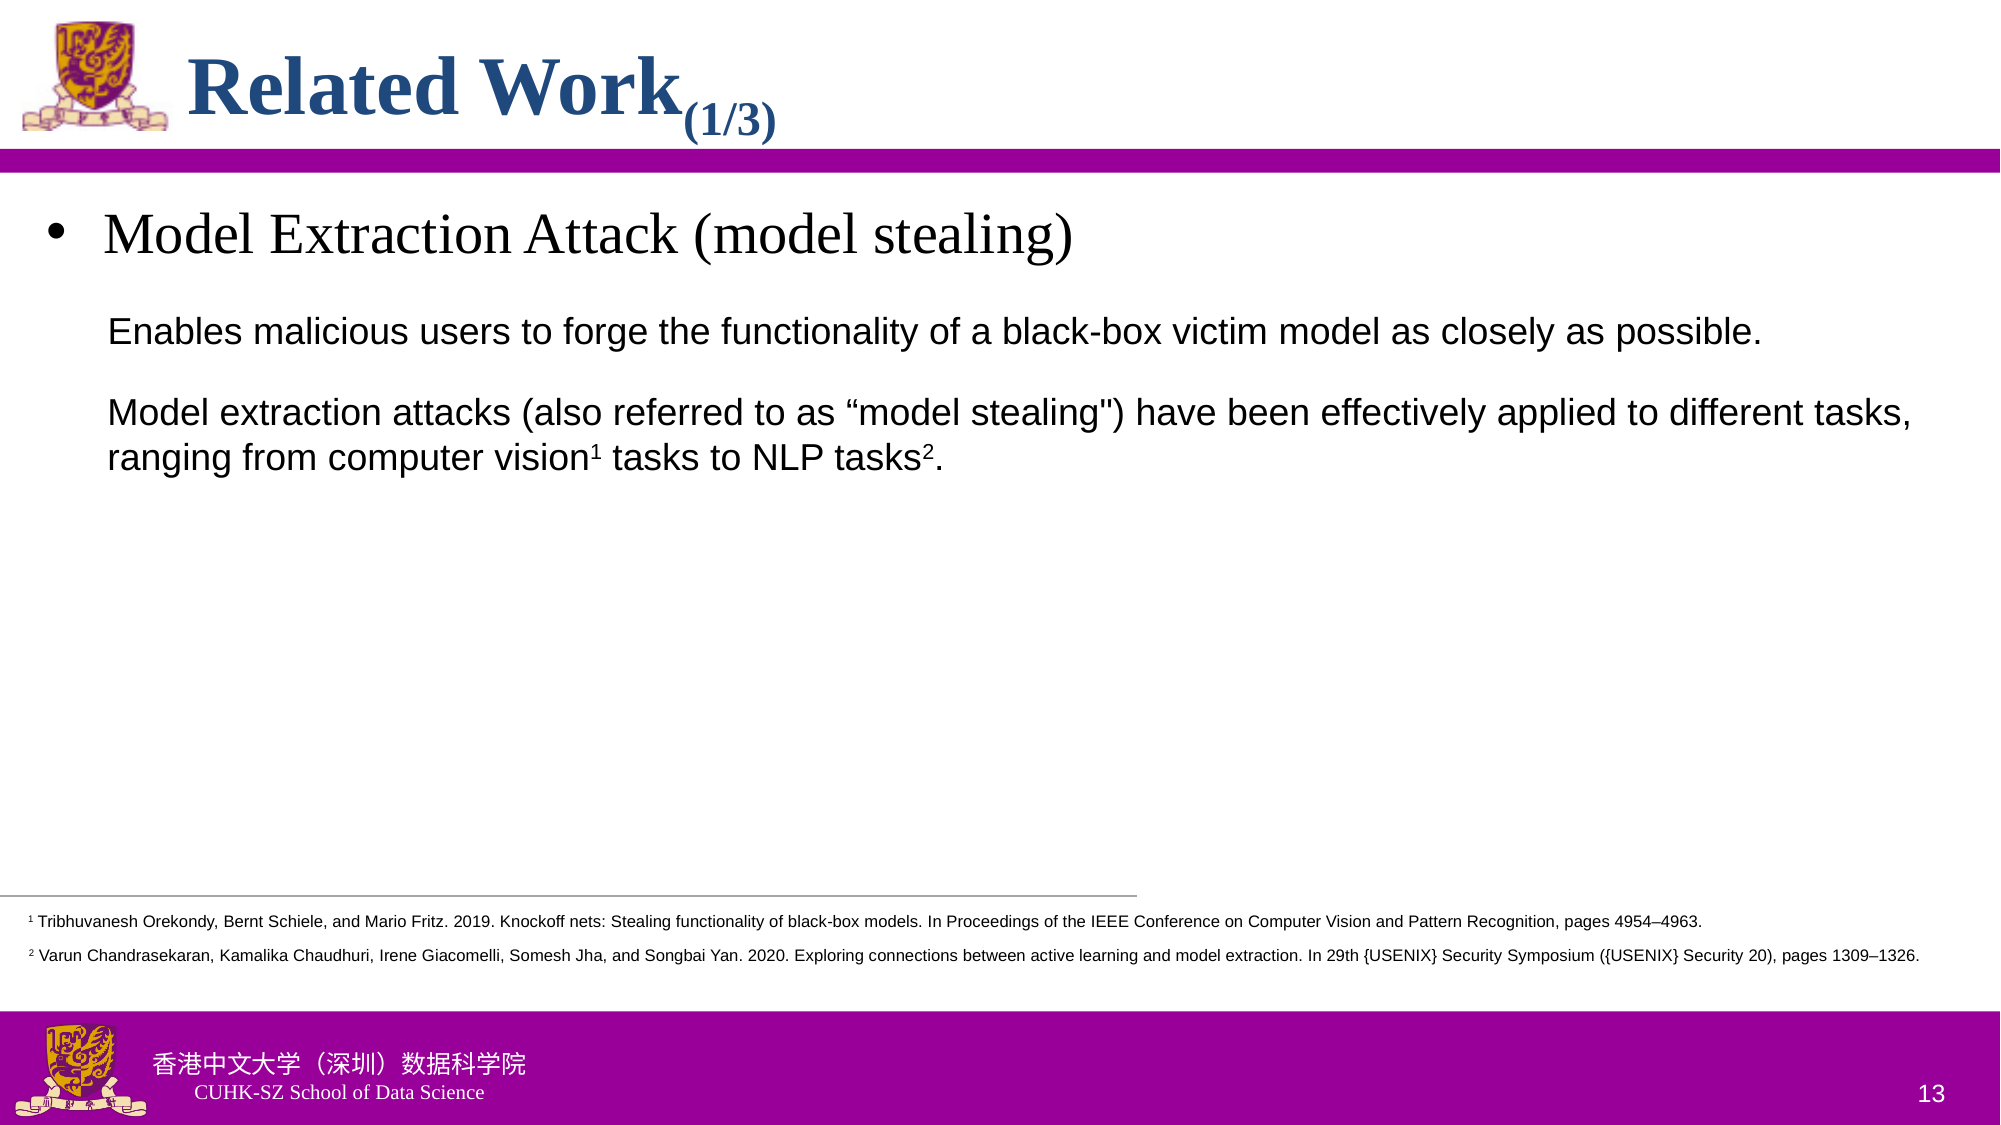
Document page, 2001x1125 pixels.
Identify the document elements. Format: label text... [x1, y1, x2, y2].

text_box Enables malicious users to forge the functionality of a black-box victim model as closely as possible. [63, 299, 1809, 360]
text_box Related Work(1/3) [172, 23, 1898, 138]
text_box Model Extraction Attack (model stealing) [32, 187, 1919, 328]
slide_number 13 [1493, 1070, 1961, 1125]
text_box 2 Varun Chandrasekaran, Kamalika Chaudhuri, Irene Giacomelli, Somesh Jha, and Songbai Yan. 2020. Exploring connections between active learning and model extraction. In 29th {USENIX} Security Symposium ({USENIX} Security 20), pages 1309–1326. [14, 937, 1939, 972]
picture [21, 20, 173, 131]
picture [14, 1023, 149, 1117]
text_box Model extraction attacks (also referred to as “model stealing") have been effectively applied to different tasks, ranging from computer vision1 tasks to NLP tasks2. [85, 380, 1935, 486]
text_box 1 Tribhuvanesh Orekondy, Bernt Schiele, and Mario Fritz. 2019. Knockoff nets: Stealing functionality of black-box models. In Proceedings of the IEEE Conference on Computer Vision and Pattern Recognition, pages 4954–4963. [13, 903, 1721, 939]
